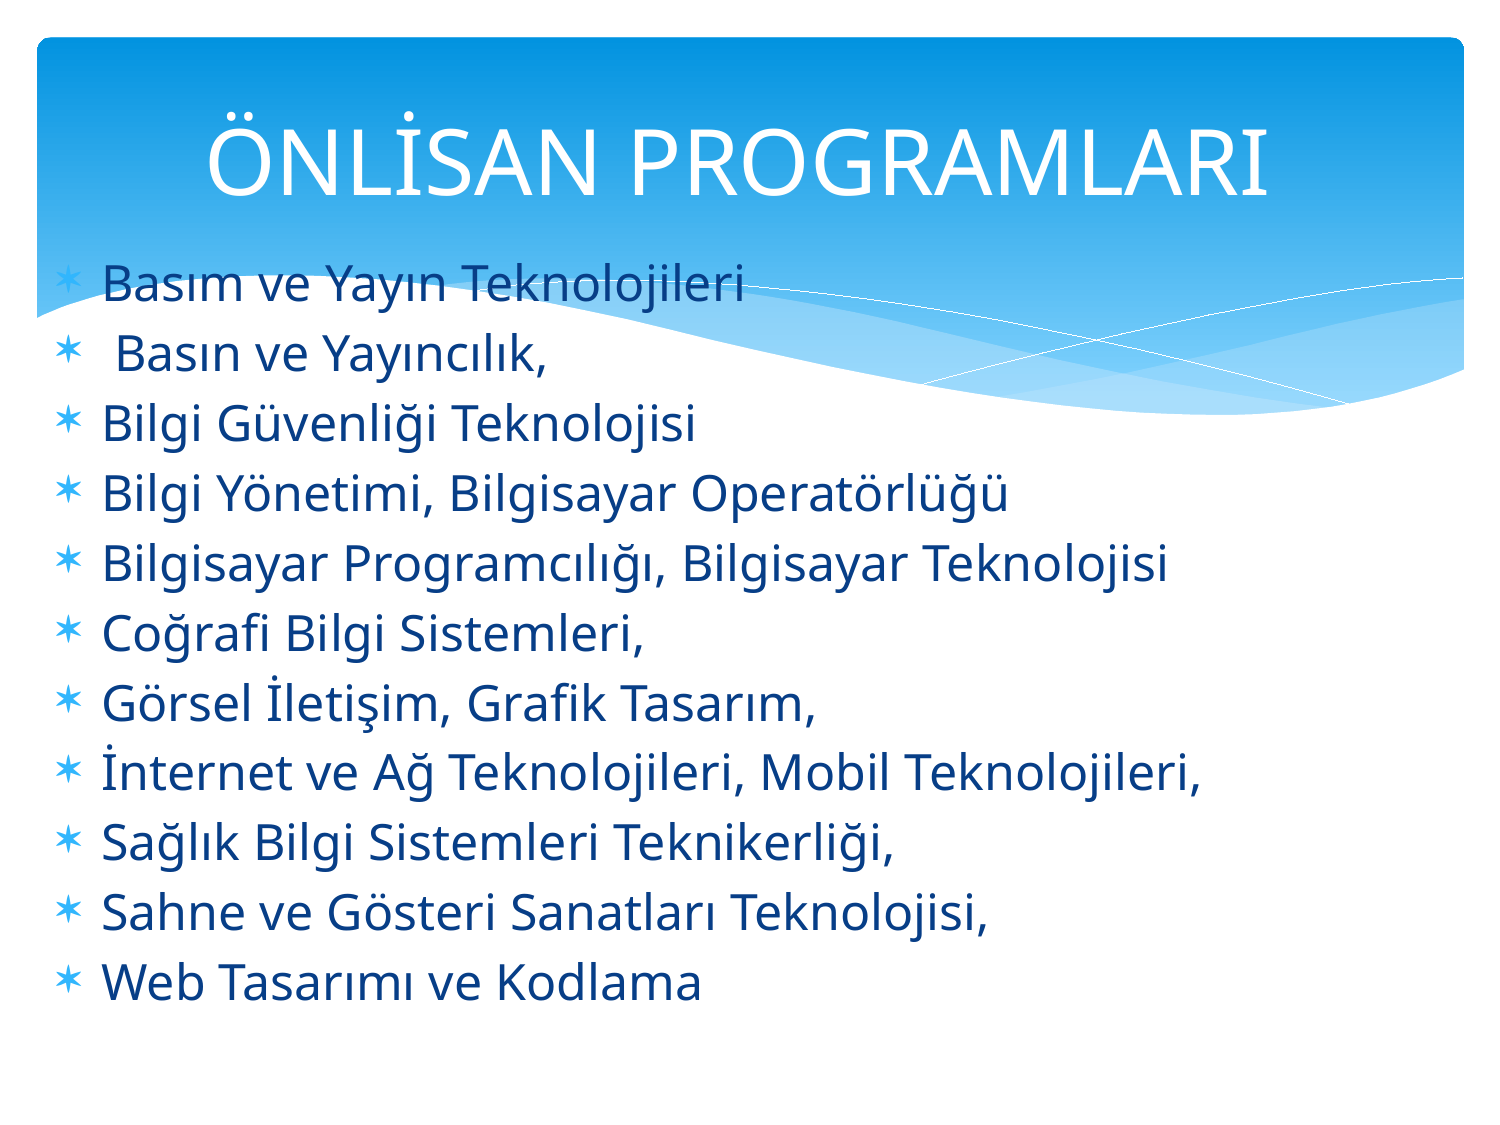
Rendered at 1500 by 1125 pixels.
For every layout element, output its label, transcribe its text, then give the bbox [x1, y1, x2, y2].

list Basım ve Yayın Teknolojileri Basın ve Yayıncılık, Bilgi Güvenliği Teknolojisi Bilgi Yönetimi, Bilgisayar Operatörlüğü Bilgisayar Programcılığı, Bilgisayar Teknolojisi Coğrafi Bilgi Sistemleri, Görsel İletişim, Grafik Tasarım, İnternet ve Ağ Teknolojileri, Mobil Teknolojileri, Sağlık Bilgi Sistemleri Teknikerliği, Sahne ve Gösteri Sanatları Teknolojisi, Web Tasarımı ve Kodlama [41, 243, 1459, 1071]
title ÖNLİSAN PROGRAMLARI [75, 55, 1425, 261]
